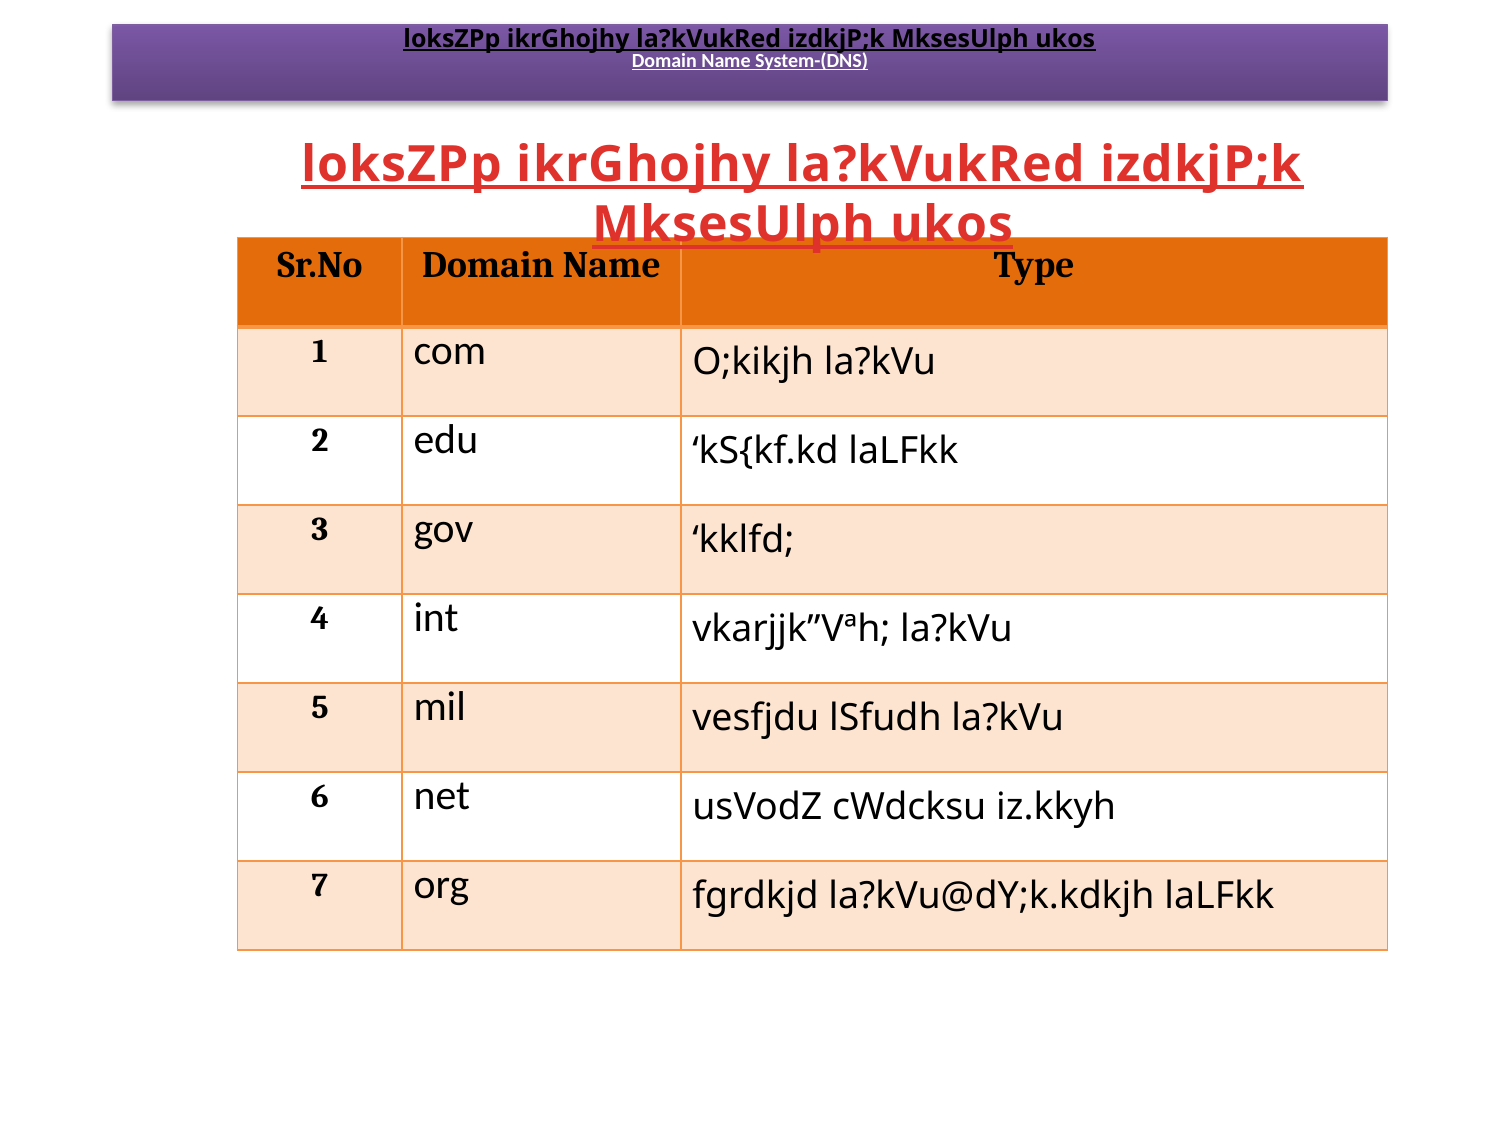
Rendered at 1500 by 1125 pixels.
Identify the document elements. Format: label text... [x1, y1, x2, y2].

table_cell int [403, 595, 680, 682]
table_cell mil [403, 684, 680, 771]
table_cell 4 [238, 595, 401, 682]
table_cell 5 [238, 684, 401, 771]
table_cell 1 [238, 329, 401, 415]
table_cell gov [403, 506, 680, 593]
table_header Type [682, 238, 1387, 325]
table_cell com [403, 329, 680, 415]
table_cell ‘kS{kf.kd laLFkk [682, 417, 1387, 504]
table_cell O;kikjh la?kVu [682, 329, 1387, 415]
table_header Domain Name [403, 259, 680, 325]
table_cell org [403, 862, 680, 949]
table_header Sr.No [238, 259, 401, 325]
table_cell edu [403, 417, 680, 504]
table_cell 2 [238, 417, 401, 504]
title Domain Name System-(DNS) [112, 24, 1388, 101]
table_cell vesfjdu lSfudh la?kVu [682, 684, 1387, 771]
text_box loksZPp ikrGhojhy la?kVukRed izdkjP;k MksesUlph ukos [230, 124, 1375, 259]
table_cell usVodZ cWdcksu iz.kkyh [682, 773, 1387, 860]
text_box loksZPp ikrGhojhy la?kVukRed izdkjP;k MksesUlph ukos [388, 15, 1112, 60]
table_cell fgrdkjd la?kVu@dY;k.kdkjh laLFkk [682, 862, 1387, 949]
table_cell vkarjjk”Vªh; la?kVu [682, 595, 1387, 682]
table_cell 3 [238, 506, 401, 593]
table_cell 6 [238, 773, 401, 860]
table_cell 7 [238, 862, 401, 949]
table_cell net [403, 773, 680, 860]
table_cell ‘kklfd; [682, 506, 1387, 593]
